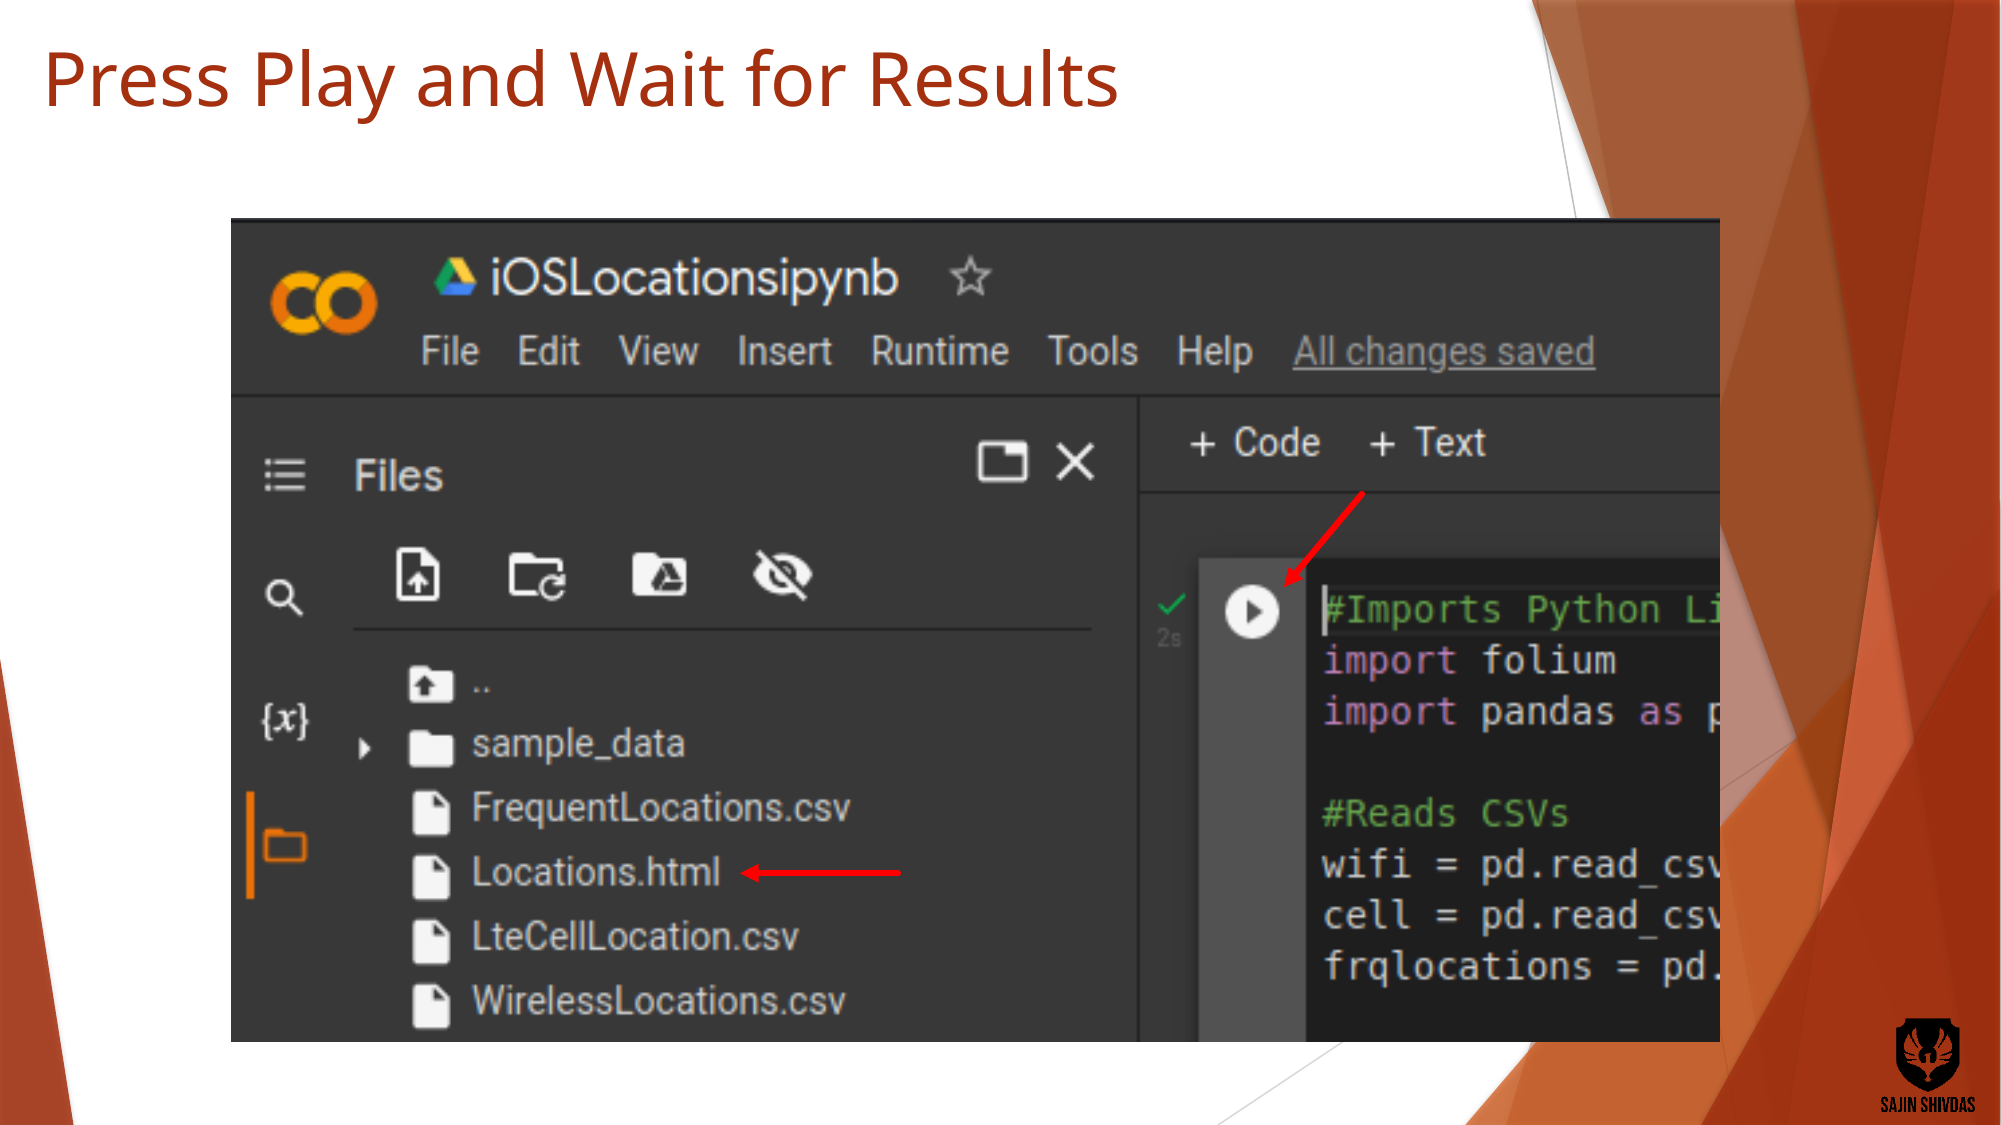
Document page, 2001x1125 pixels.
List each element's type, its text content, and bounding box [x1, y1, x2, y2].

picture [231, 218, 1721, 1043]
title Press Play and Wait for Results [27, 23, 1753, 242]
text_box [1283, 493, 1363, 588]
picture [1870, 1008, 1988, 1125]
